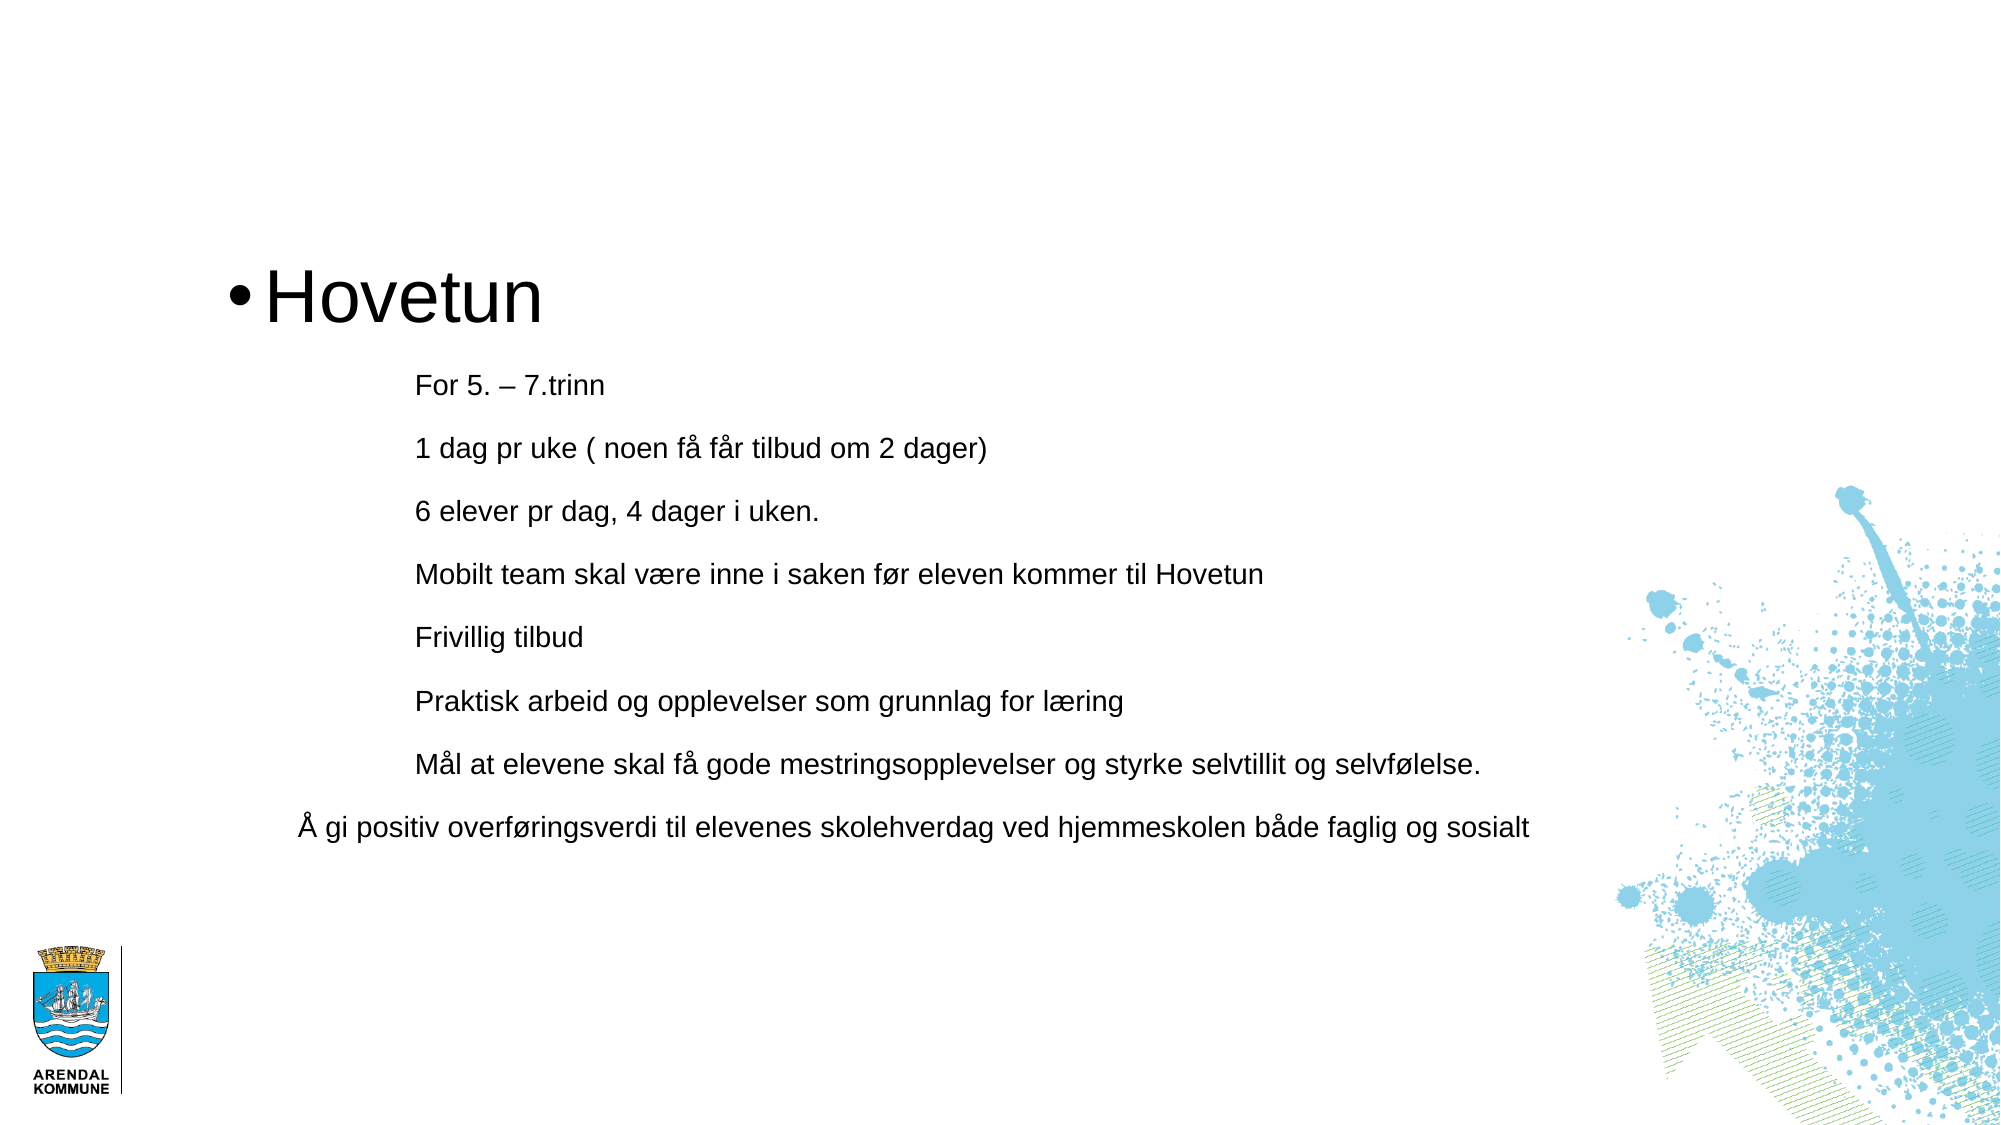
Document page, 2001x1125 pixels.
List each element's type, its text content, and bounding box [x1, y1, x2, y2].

picture [1614, 419, 2000, 1125]
list Hovetun For 5. – 7.trinn 1 dag pr uke ( noen få får tilbud om 2 dager) 6 elever pr dag, 4 dager i uken. Mobilt team skal være inne i saken før eleven kommer til Hovetun Frivillig tilbud Praktisk arbeid og opplevelser som grunnlag for læring Mål at elevene skal få gode mestringsopplevelser og styrke selvtillit og selvfølelse. Å gi positiv overføringsverdi til elevenes skolehverdag ved hjemmeskolen både faglig og sosialt [137, 250, 1863, 1019]
picture [33, 981, 109, 1094]
picture [37, 996, 47, 1003]
picture [33, 946, 109, 972]
